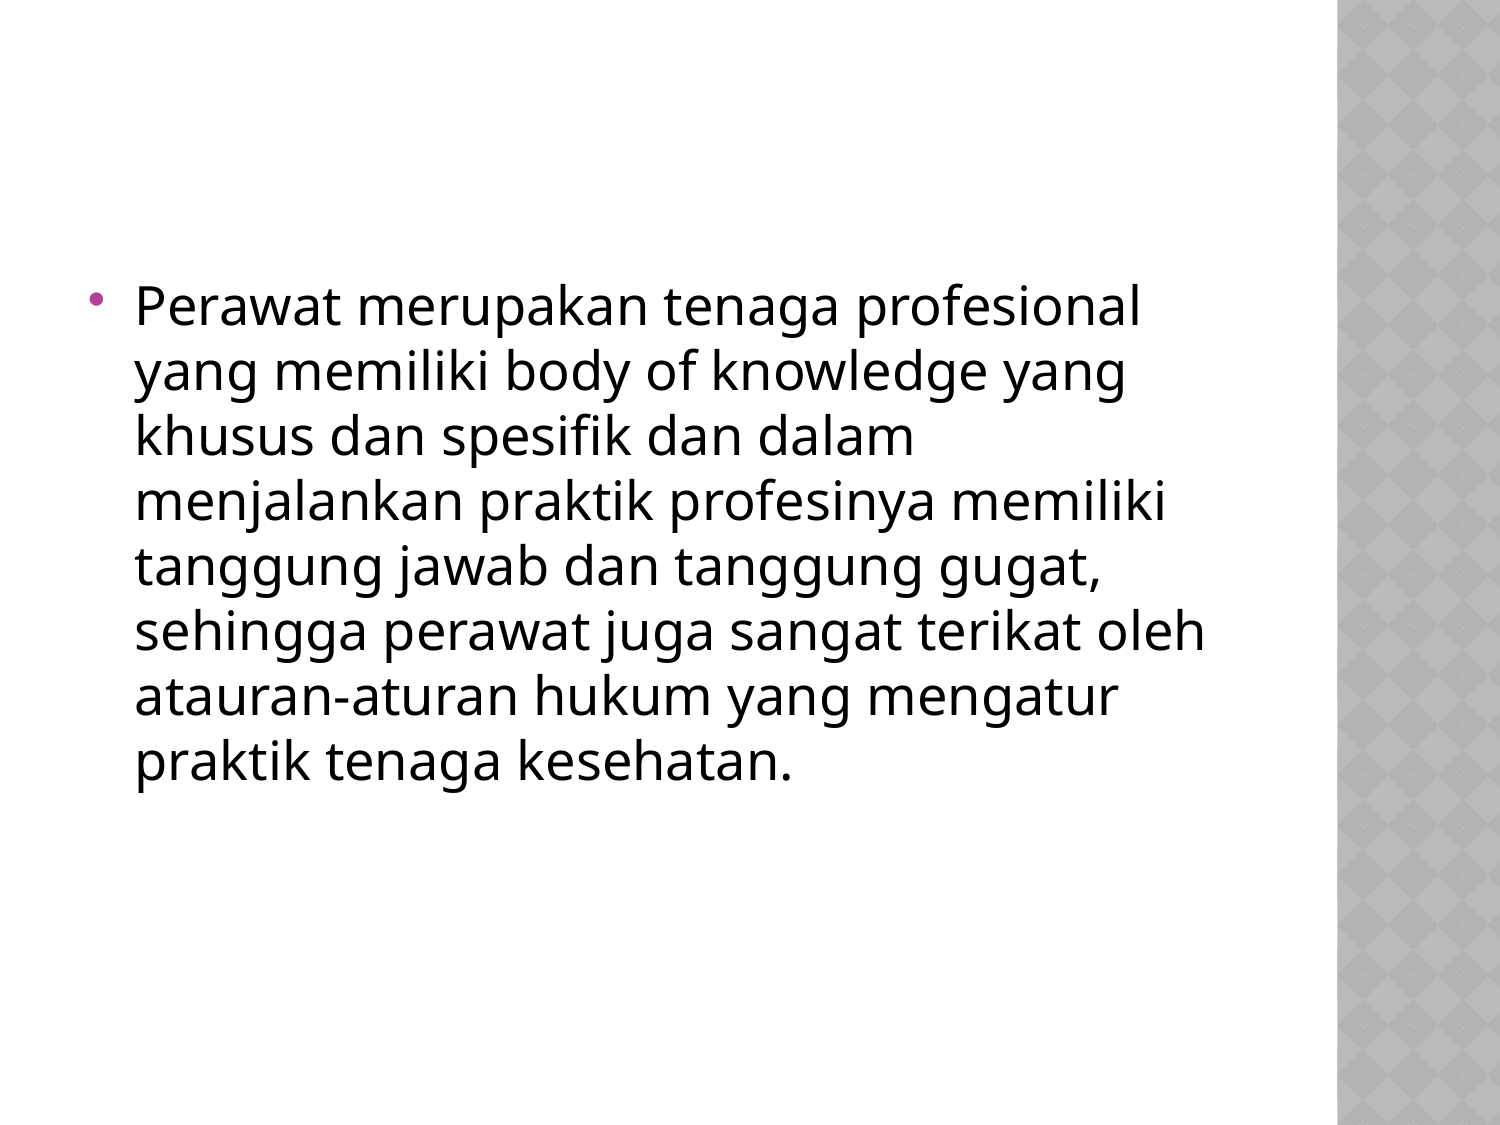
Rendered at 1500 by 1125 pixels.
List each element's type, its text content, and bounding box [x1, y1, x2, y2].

list Perawat merupakan tenaga profesional yang memiliki body of knowledge yang khusus dan spesifik dan dalam menjalankan praktik profesinya memiliki tanggung jawab dan tanggung gugat, sehingga perawat juga sangat terikat oleh atauran-aturan hukum yang mengatur praktik tenaga kesehatan. [75, 264, 1263, 1059]
